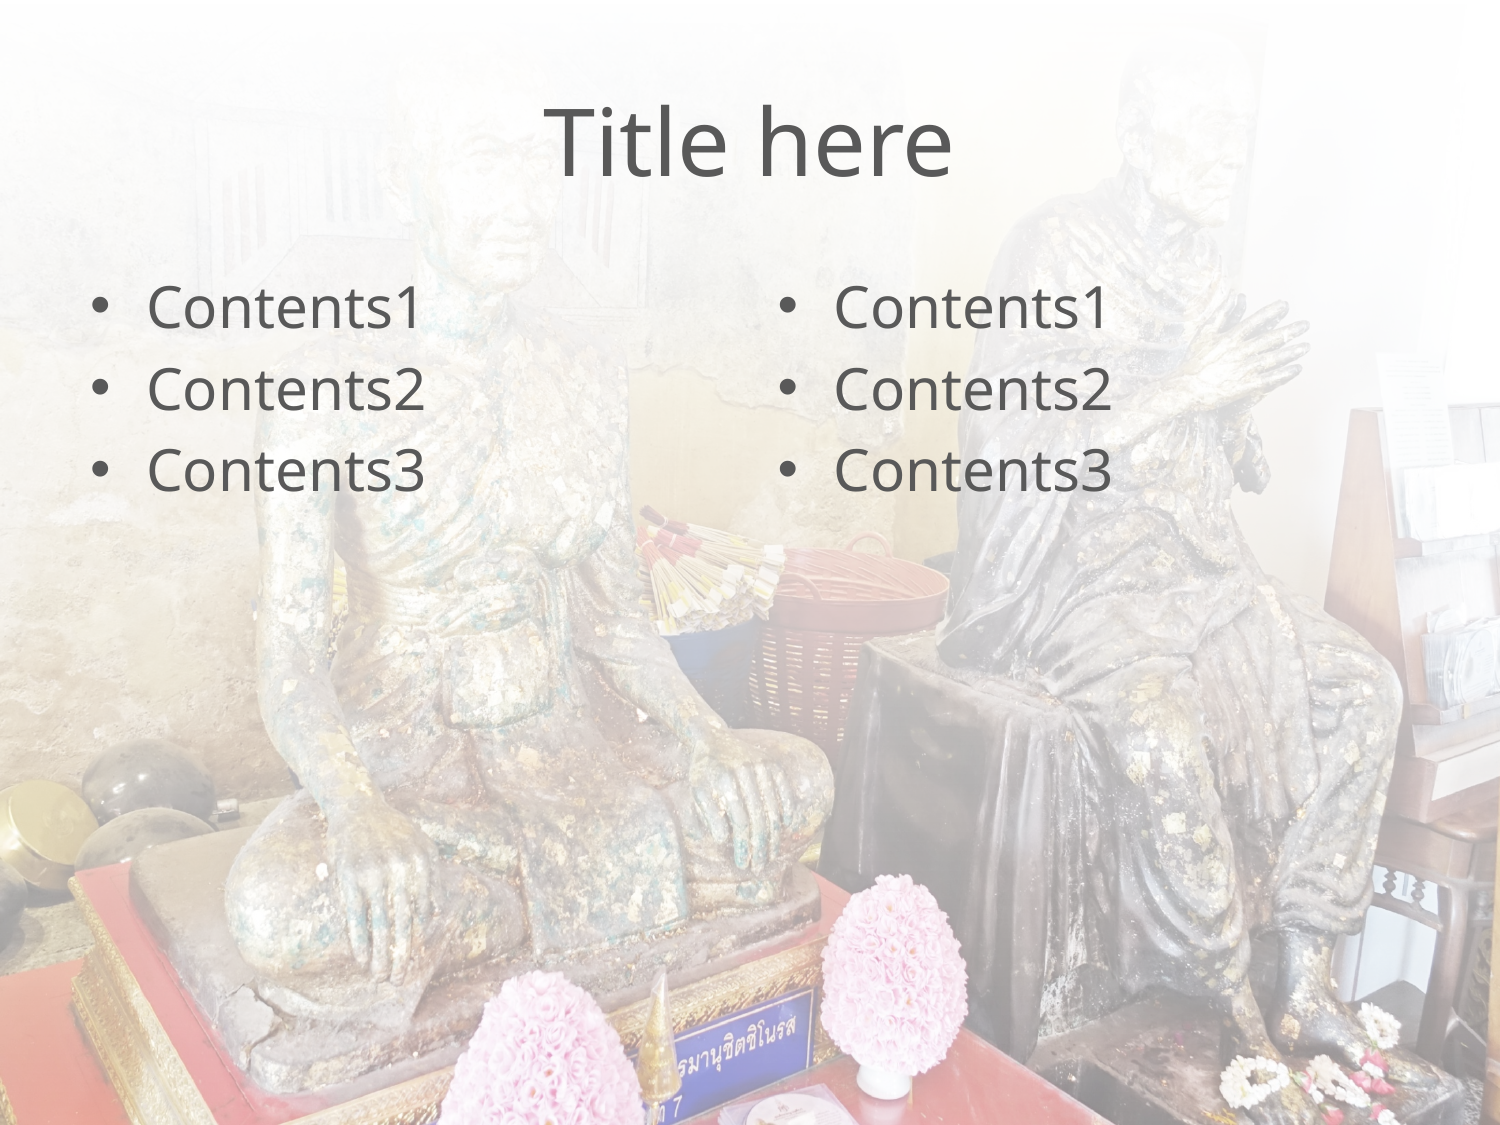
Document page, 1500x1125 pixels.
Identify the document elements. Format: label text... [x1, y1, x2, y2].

list Contents1 Contents2 Contents3 [762, 262, 1425, 1005]
title Title here [75, 45, 1425, 233]
list Contents1 Contents2 Contents3 [75, 262, 738, 1005]
text_box [0, 0, 1500, 1125]
